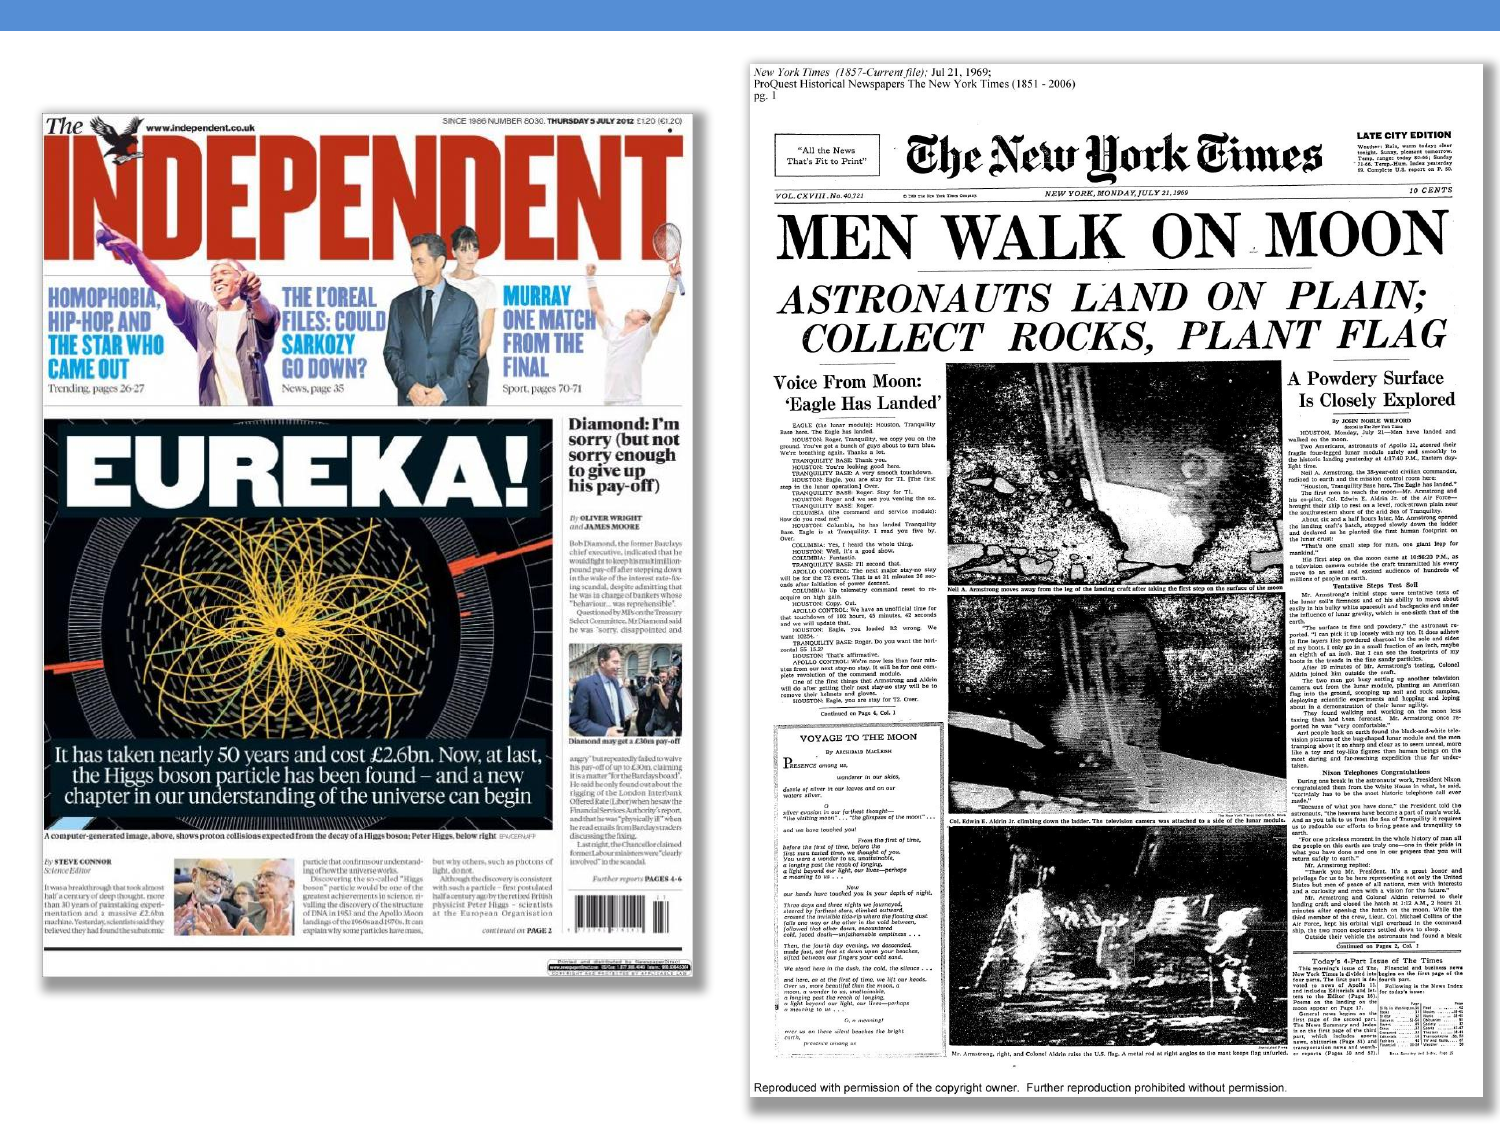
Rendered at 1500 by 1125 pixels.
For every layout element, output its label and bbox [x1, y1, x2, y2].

picture [749, 64, 1483, 1097]
picture [42, 113, 693, 977]
text_box [0, 0, 1500, 33]
